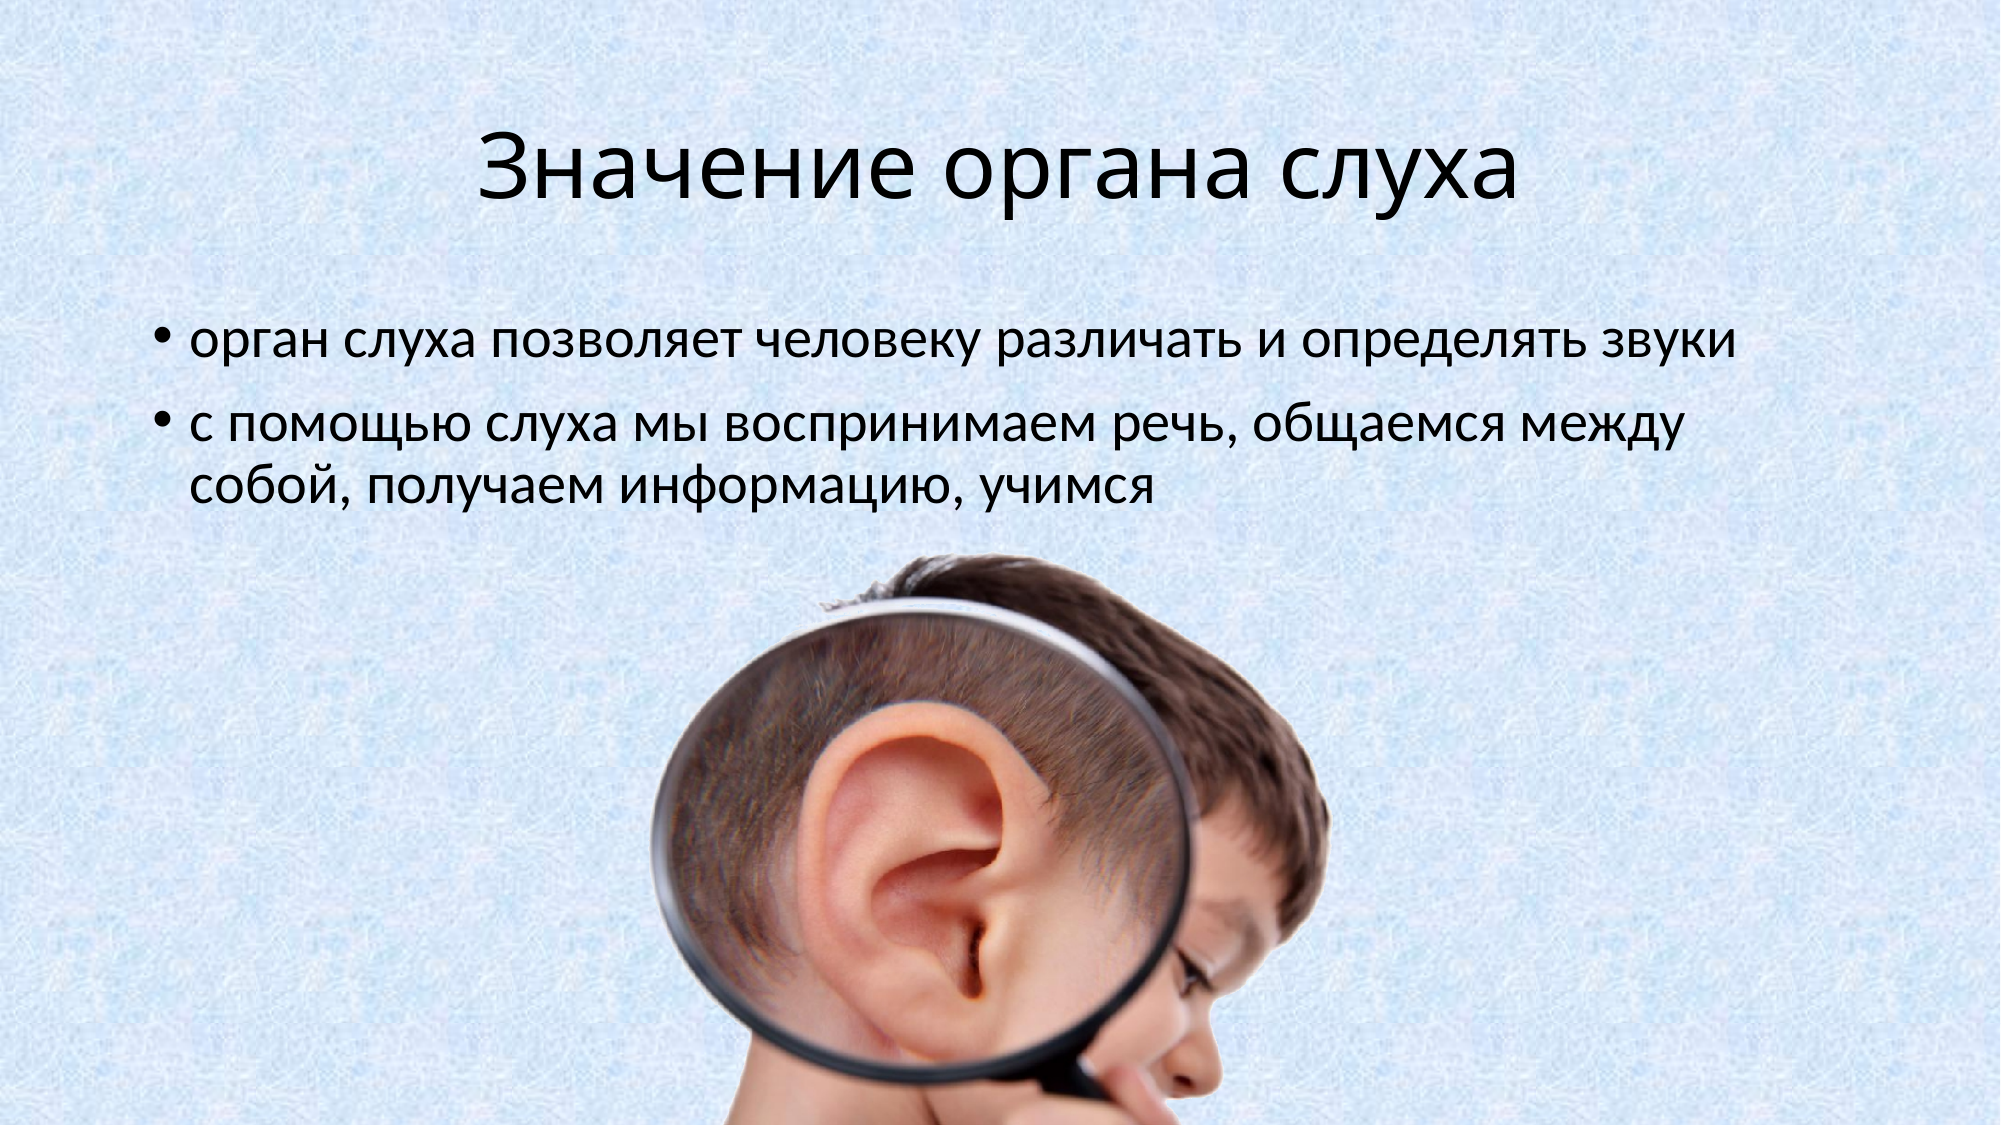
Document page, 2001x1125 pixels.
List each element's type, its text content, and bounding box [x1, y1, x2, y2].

title Значение органа слуха [137, 59, 1863, 278]
list орган слуха позволяет человеку различать и определять звуки с помощью слуха мы воспринимаем речь, общаемся между собой, получаем информацию, учимся [137, 299, 1863, 1014]
picture [0, 0, 2001, 1125]
